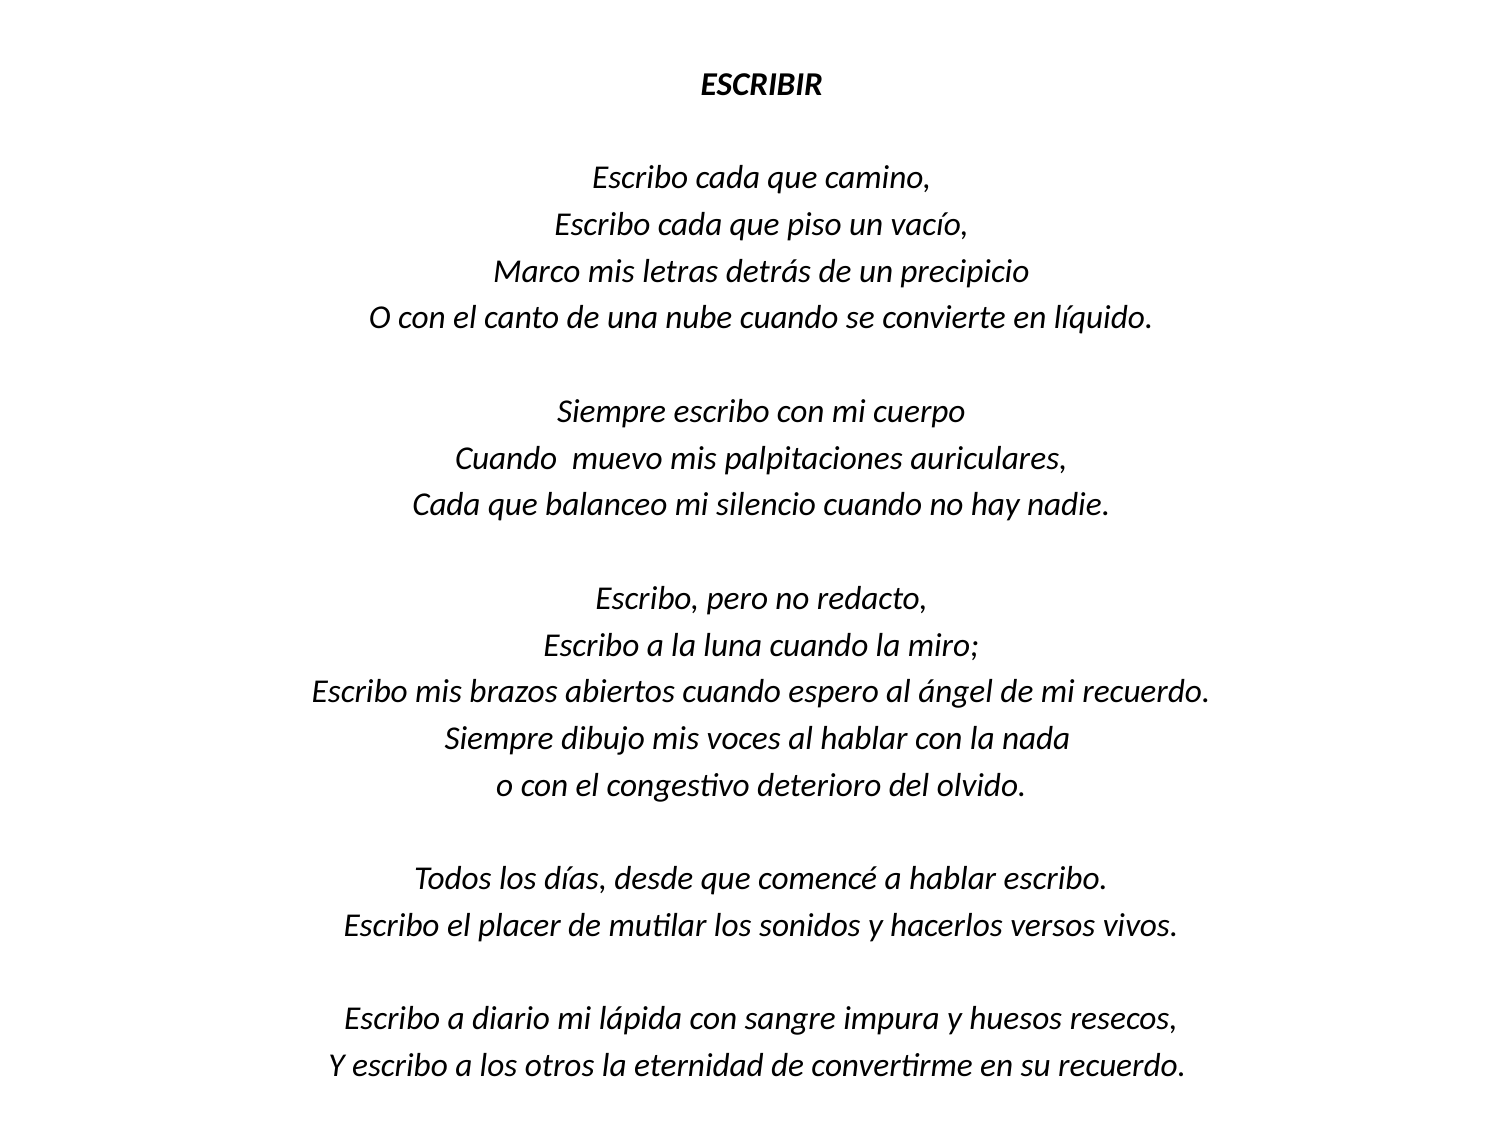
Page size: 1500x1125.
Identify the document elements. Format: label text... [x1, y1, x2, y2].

list ESCRIBIR Escribo cada que camino, Escribo cada que piso un vacío, Marco mis letras detrás de un precipicio O con el canto de una nube cuando se convierte en líquido. Siempre escribo con mi cuerpo Cuando muevo mis palpitaciones auriculares, Cada que balanceo mi silencio cuando no hay nadie. Escribo, pero no redacto, Escribo a la luna cuando la miro; Escribo mis brazos abiertos cuando espero al ángel de mi recuerdo. Siempre dibujo mis voces al hablar con la nada o con el congestivo deterioro del olvido. Todos los días, desde que comencé a hablar escribo. Escribo el placer de mutilar los sonidos y hacerlos versos vivos. Escribo a diario mi lápida con sangre impura y huesos resecos, Y escribo a los otros la eternidad de convertirme en su recuerdo. [53, 54, 1471, 1094]
